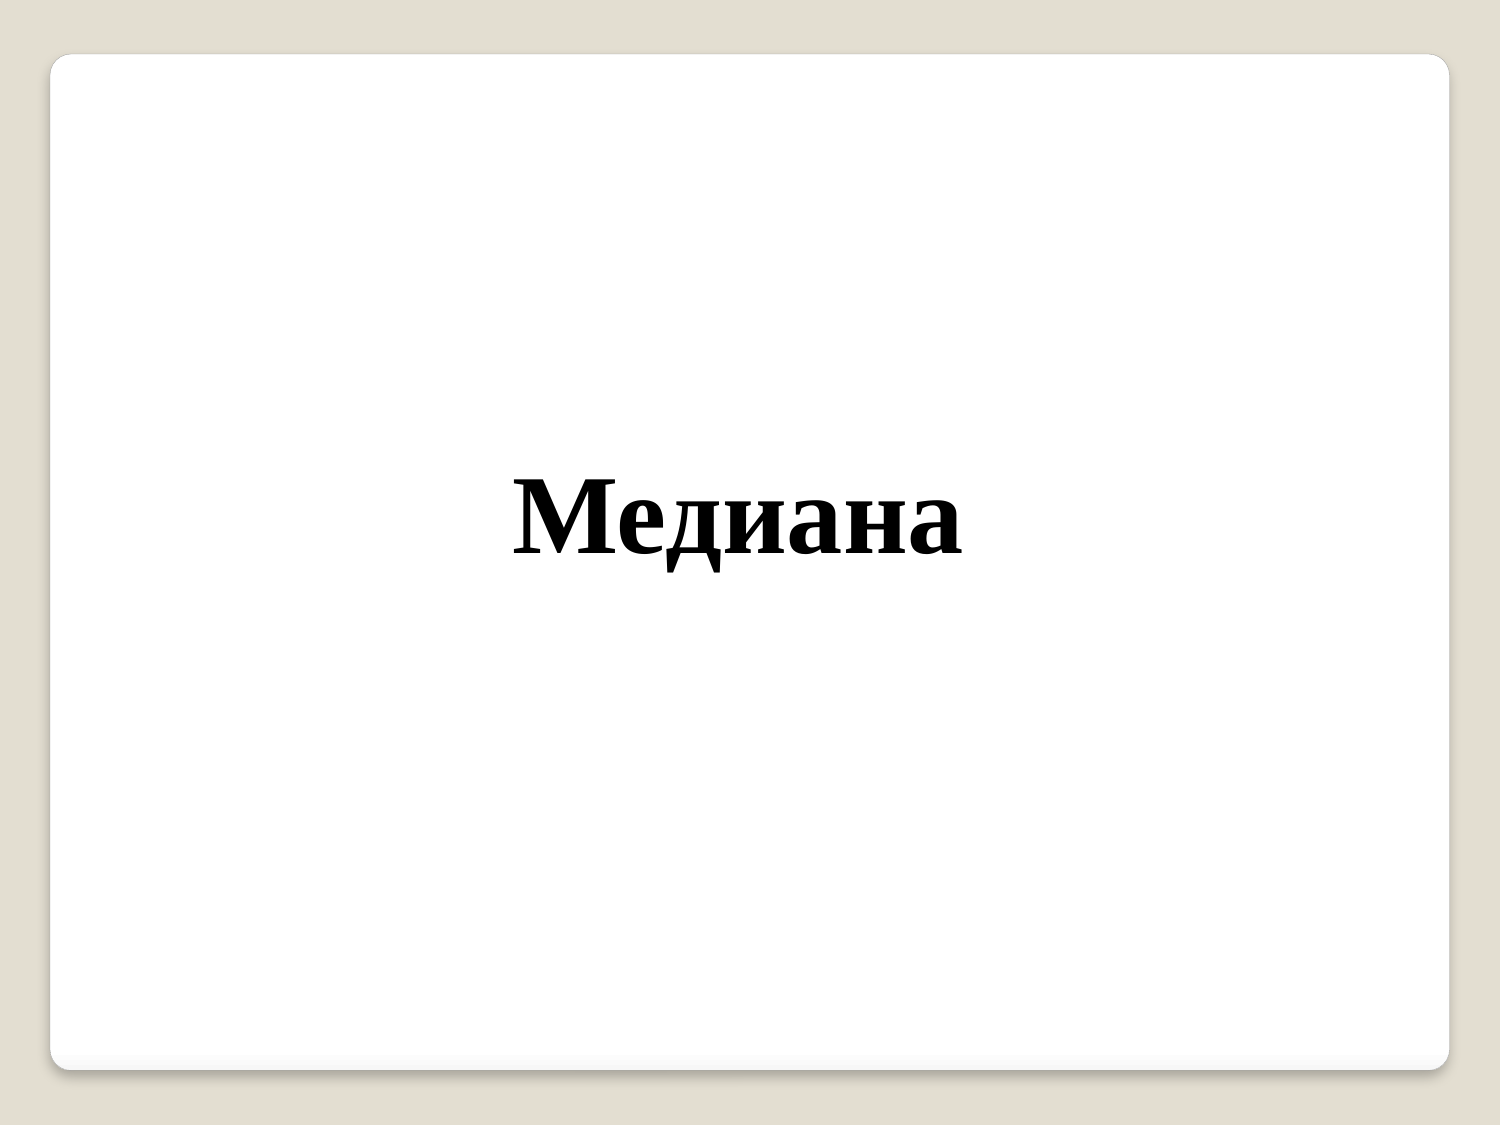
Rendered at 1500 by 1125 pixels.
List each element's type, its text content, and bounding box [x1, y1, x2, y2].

text_box Медиана [363, 433, 1114, 584]
